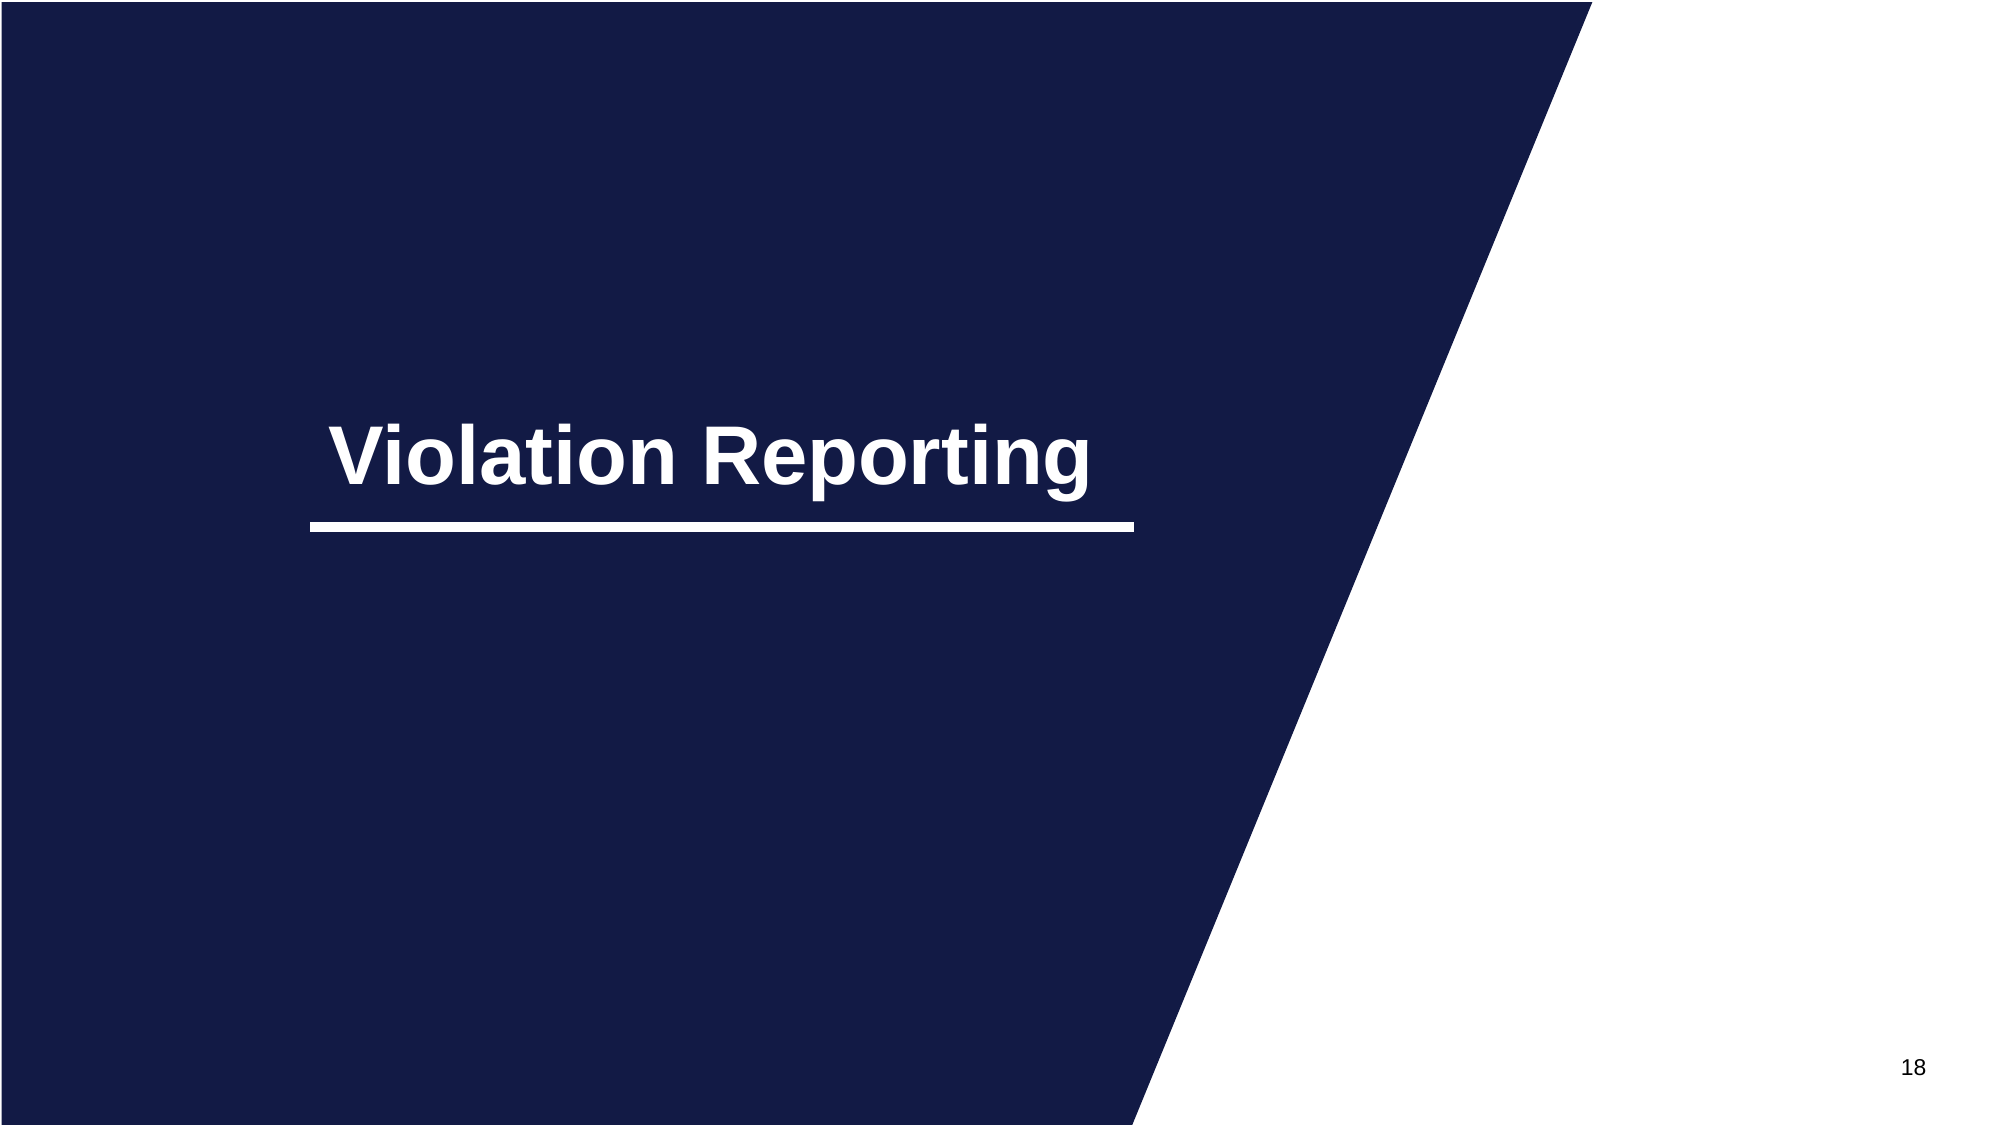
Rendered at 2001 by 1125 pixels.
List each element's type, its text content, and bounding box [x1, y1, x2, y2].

title Violation Reporting [313, 394, 1251, 594]
slide_number 18 [1451, 1036, 1942, 1097]
